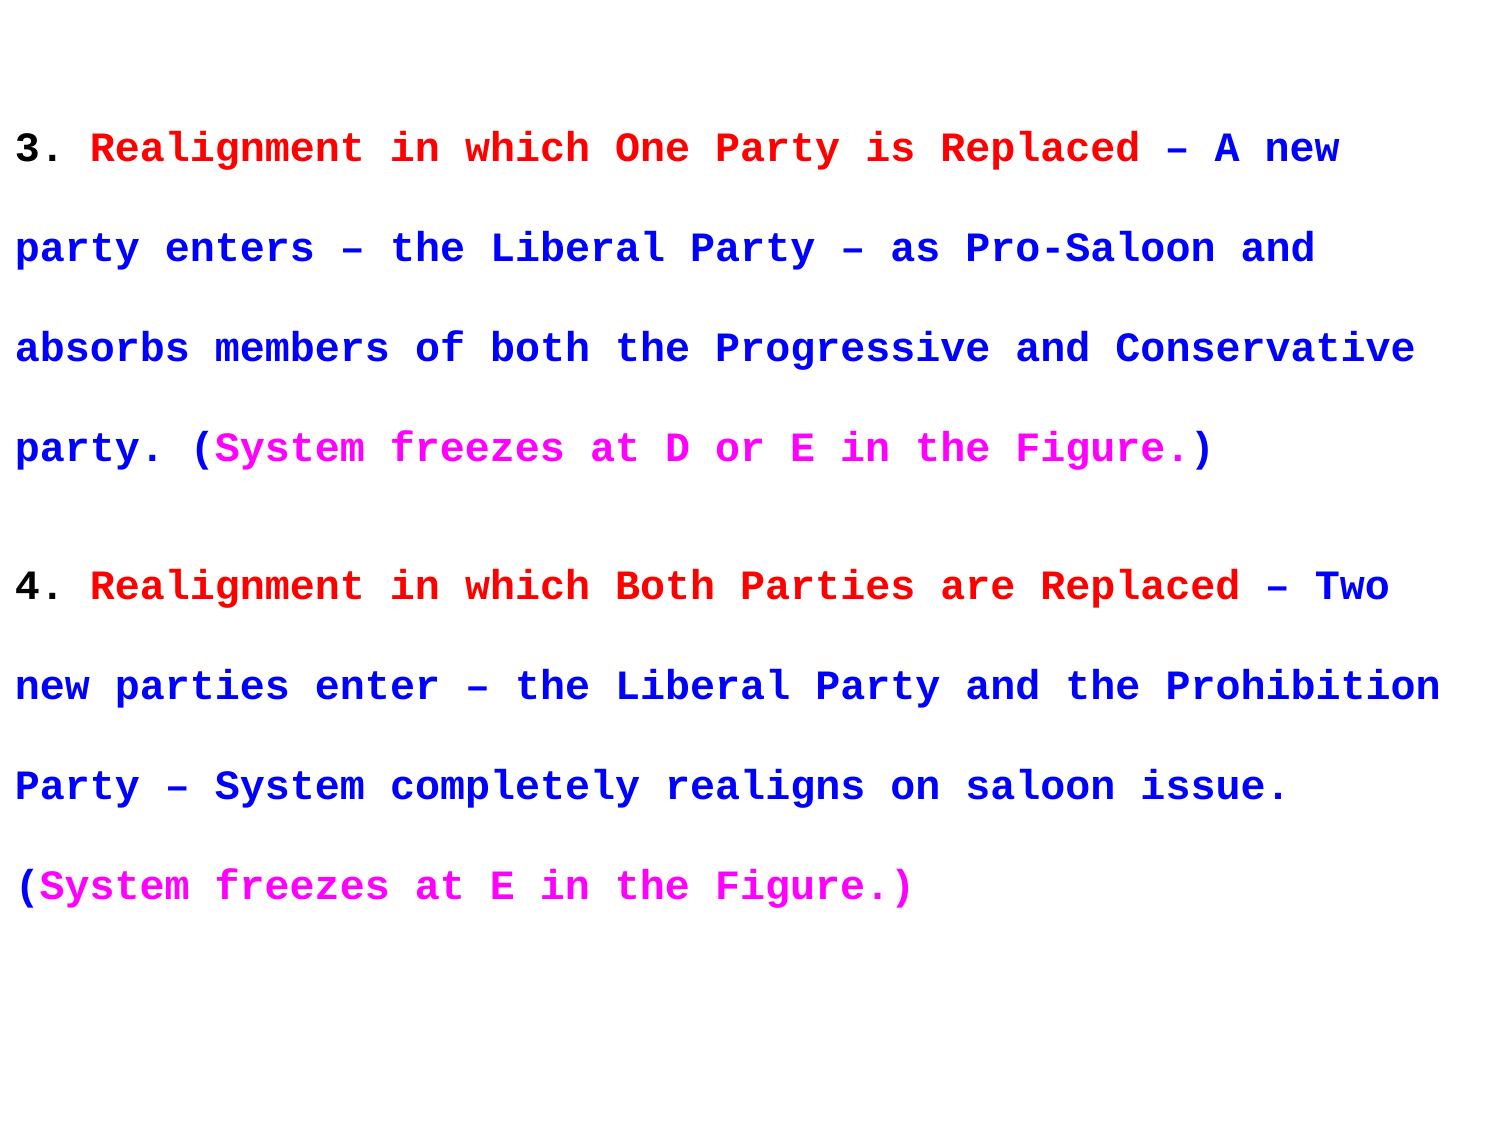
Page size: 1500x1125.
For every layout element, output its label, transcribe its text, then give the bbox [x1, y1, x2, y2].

text_box 3. Realignment in which One Party is Replaced – A new party enters – the Liberal Party – as Pro-Saloon and absorbs members of both the Progressive and Conservative party. (System freezes at D or E in the Figure.) 4. Realignment in which Both Parties are Replaced – Two new parties enter – the Liberal Party and the Prohibition Party – System completely realigns on saloon issue. (System freezes at E in the Figure.) [0, 62, 1500, 916]
